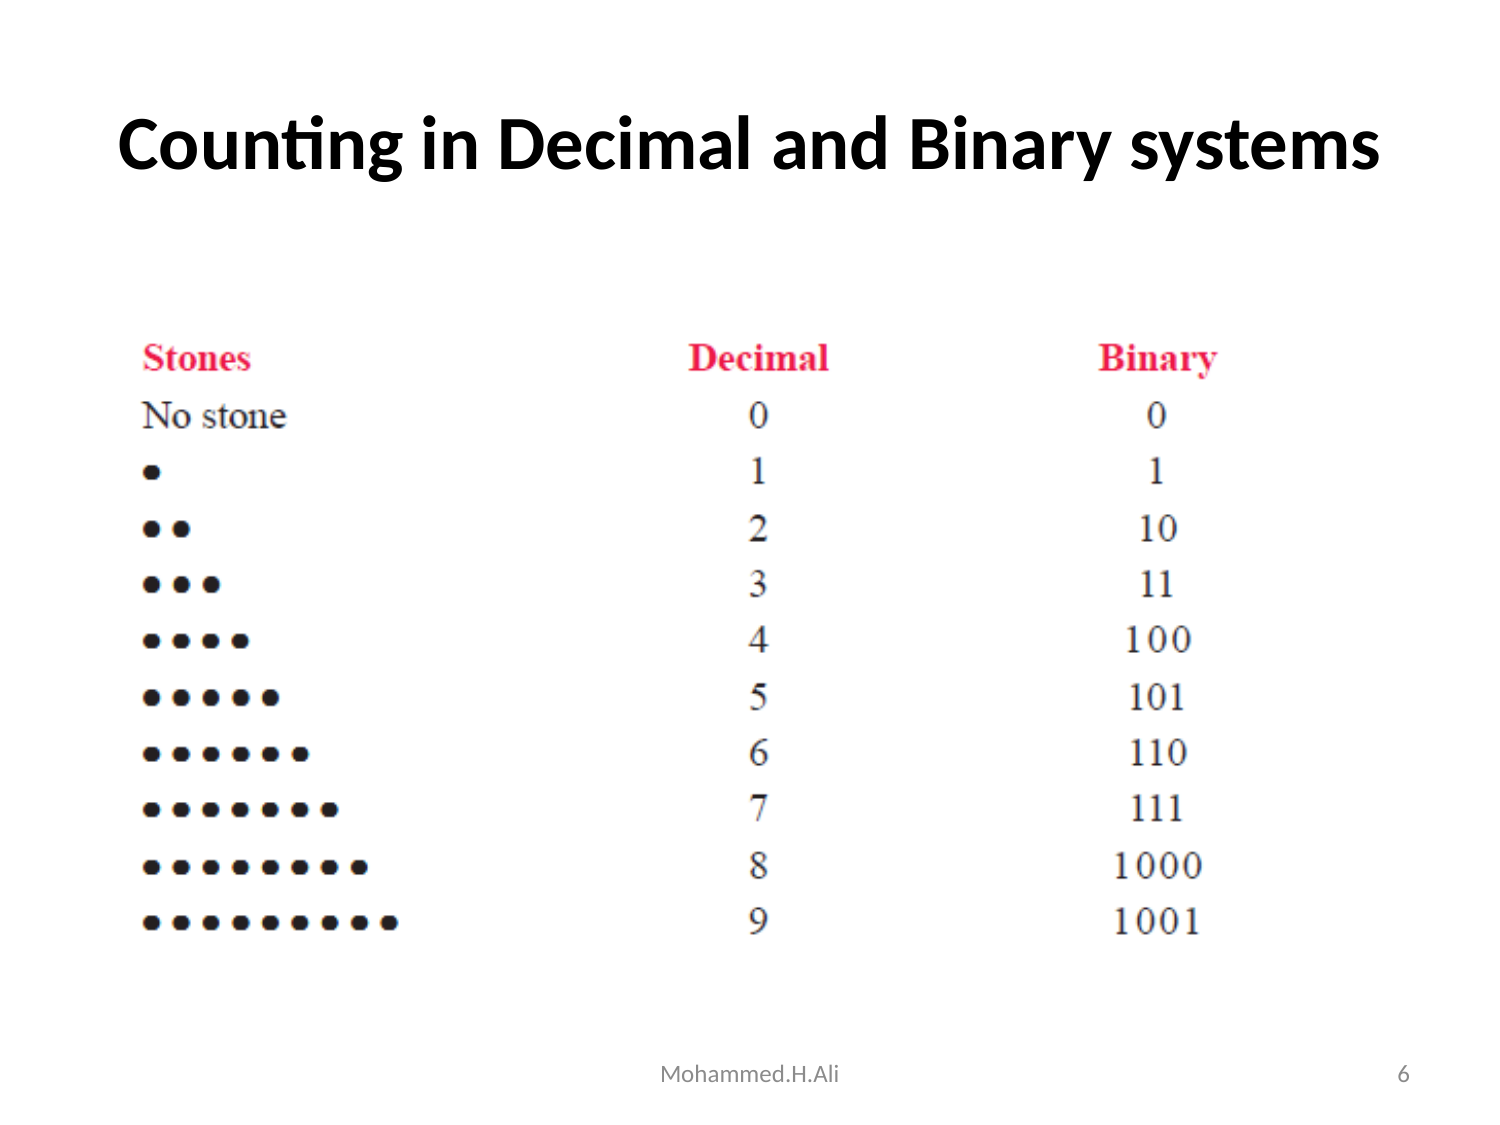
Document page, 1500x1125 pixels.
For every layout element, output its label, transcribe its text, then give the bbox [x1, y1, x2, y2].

footer Mohammed.H.Ali [512, 1042, 988, 1103]
picture [123, 327, 1313, 946]
title Counting in Decimal and Binary systems [75, 45, 1425, 233]
slide_number 6 [1074, 1042, 1425, 1103]
